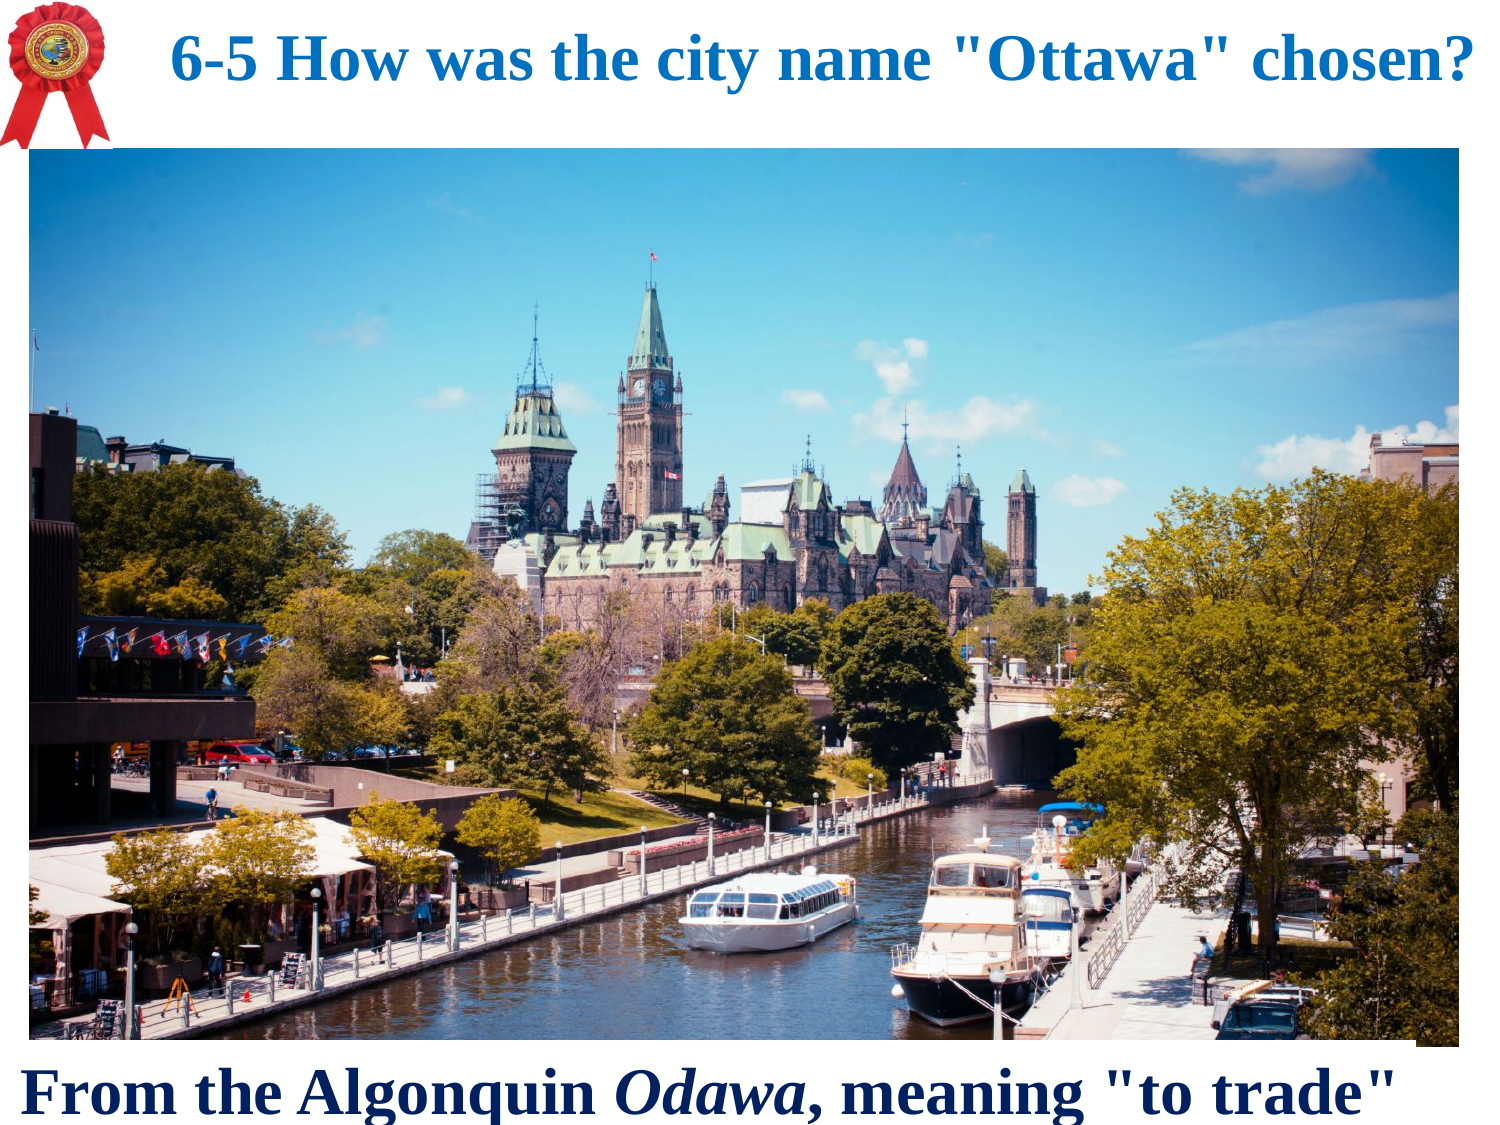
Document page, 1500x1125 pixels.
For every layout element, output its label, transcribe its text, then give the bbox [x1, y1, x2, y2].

text_box From the Algonquin Odawa, meaning "to trade" [5, 1040, 1417, 1125]
picture [0, 0, 113, 150]
title 6-5 How was the city name "Ottawa" chosen? [150, 0, 1500, 148]
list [29, 148, 1459, 1047]
